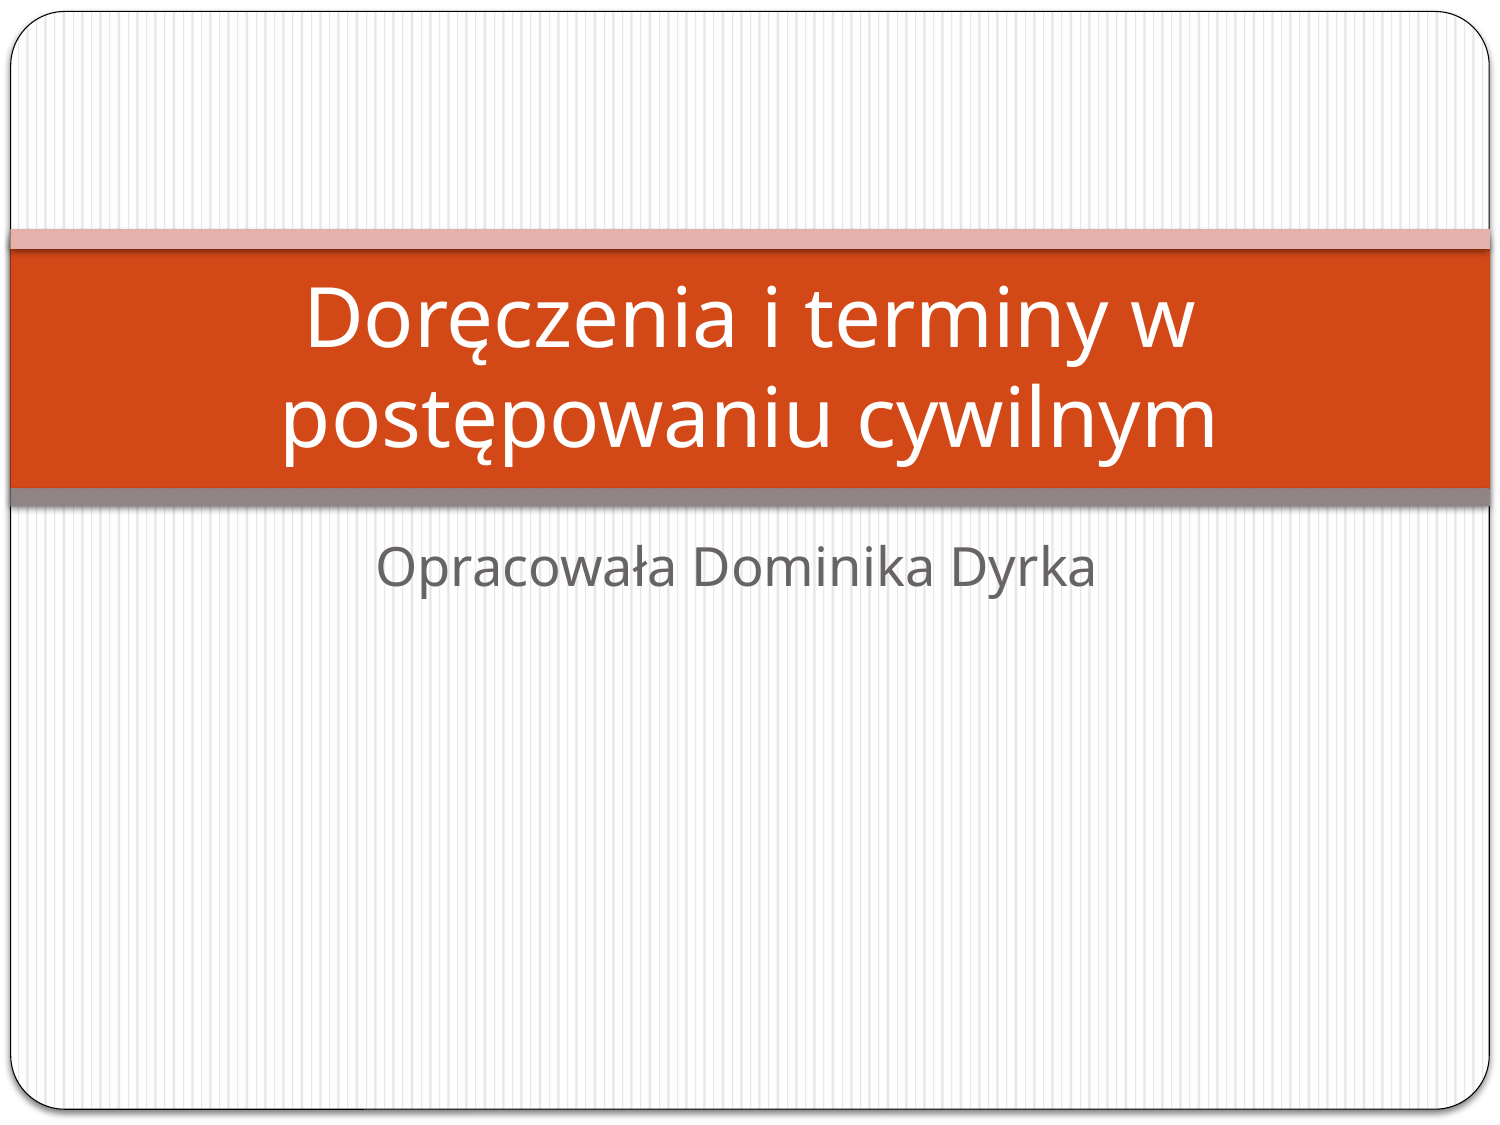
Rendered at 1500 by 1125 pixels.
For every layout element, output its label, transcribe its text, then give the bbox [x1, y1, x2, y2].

title Doręczenia i terminy w postępowaniu cywilnym [75, 247, 1425, 489]
subtitle Opracowała Dominika Dyrka [212, 525, 1263, 788]
